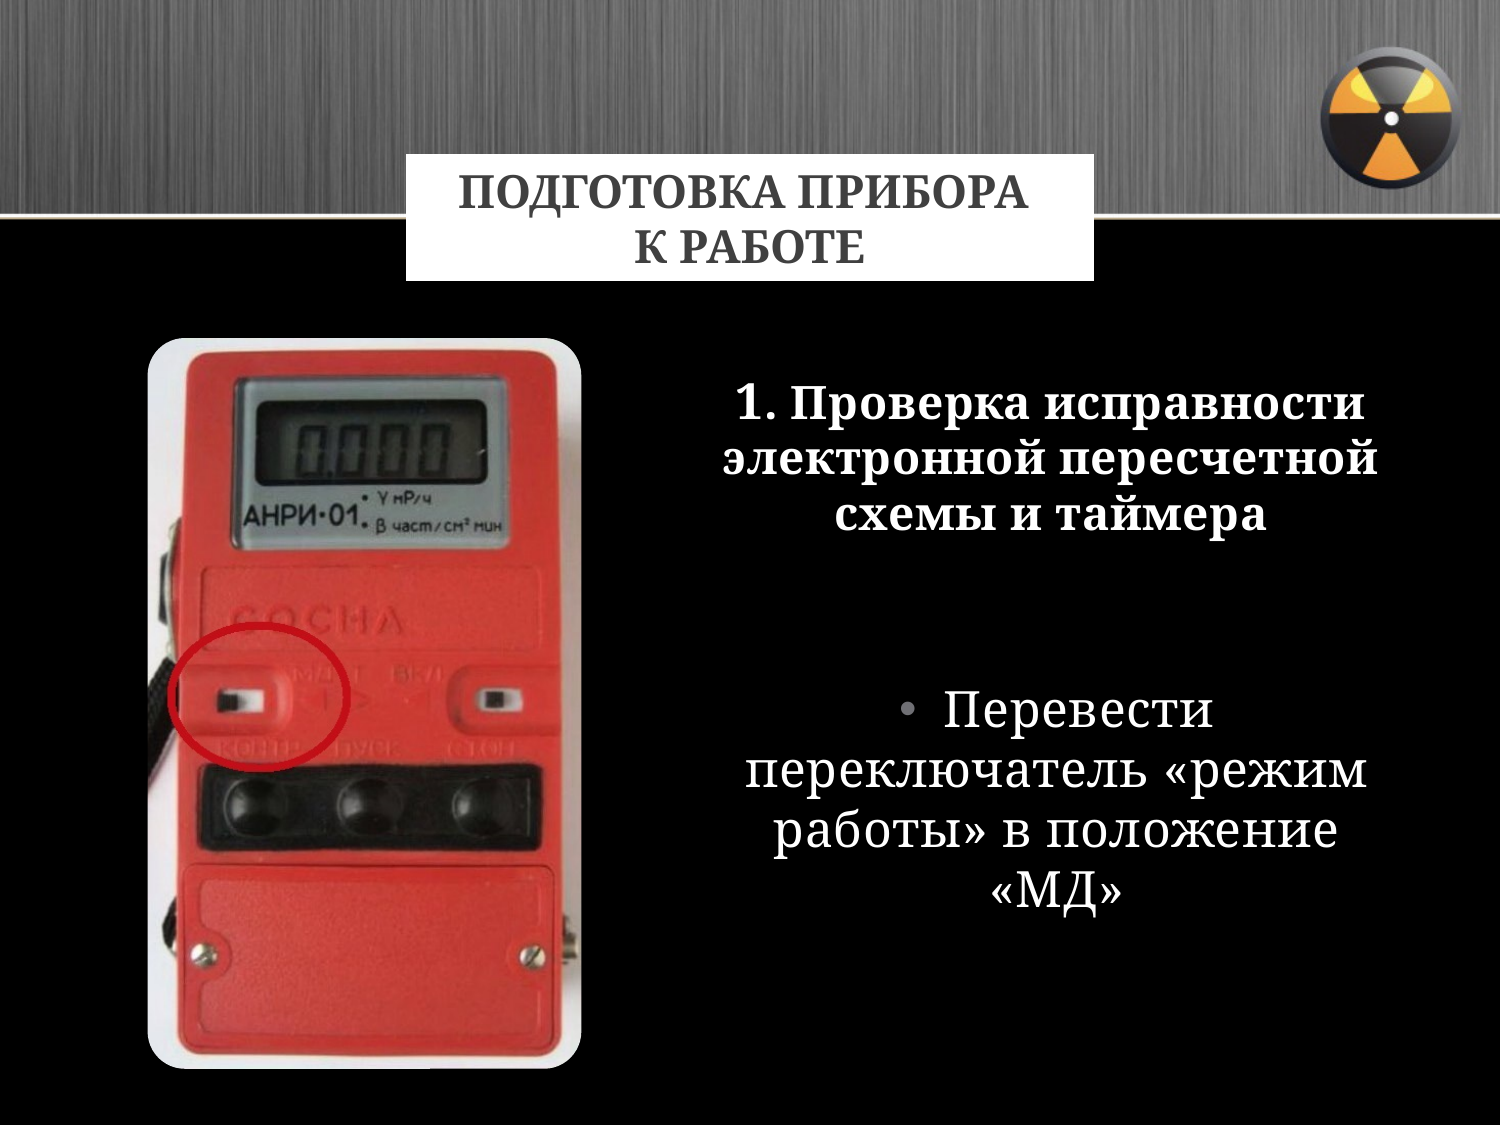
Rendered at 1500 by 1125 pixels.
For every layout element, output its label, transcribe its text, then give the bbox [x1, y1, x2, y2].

title Подготовка прибора к работе [406, 154, 1094, 281]
text_box Перевести переключатель «режим работы» в положение «МД» [690, 597, 1424, 1125]
picture [0, 0, 1500, 217]
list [147, 337, 582, 1069]
list 1. Проверка исправности электронной пересчетной схемы и таймера [690, 361, 1412, 587]
